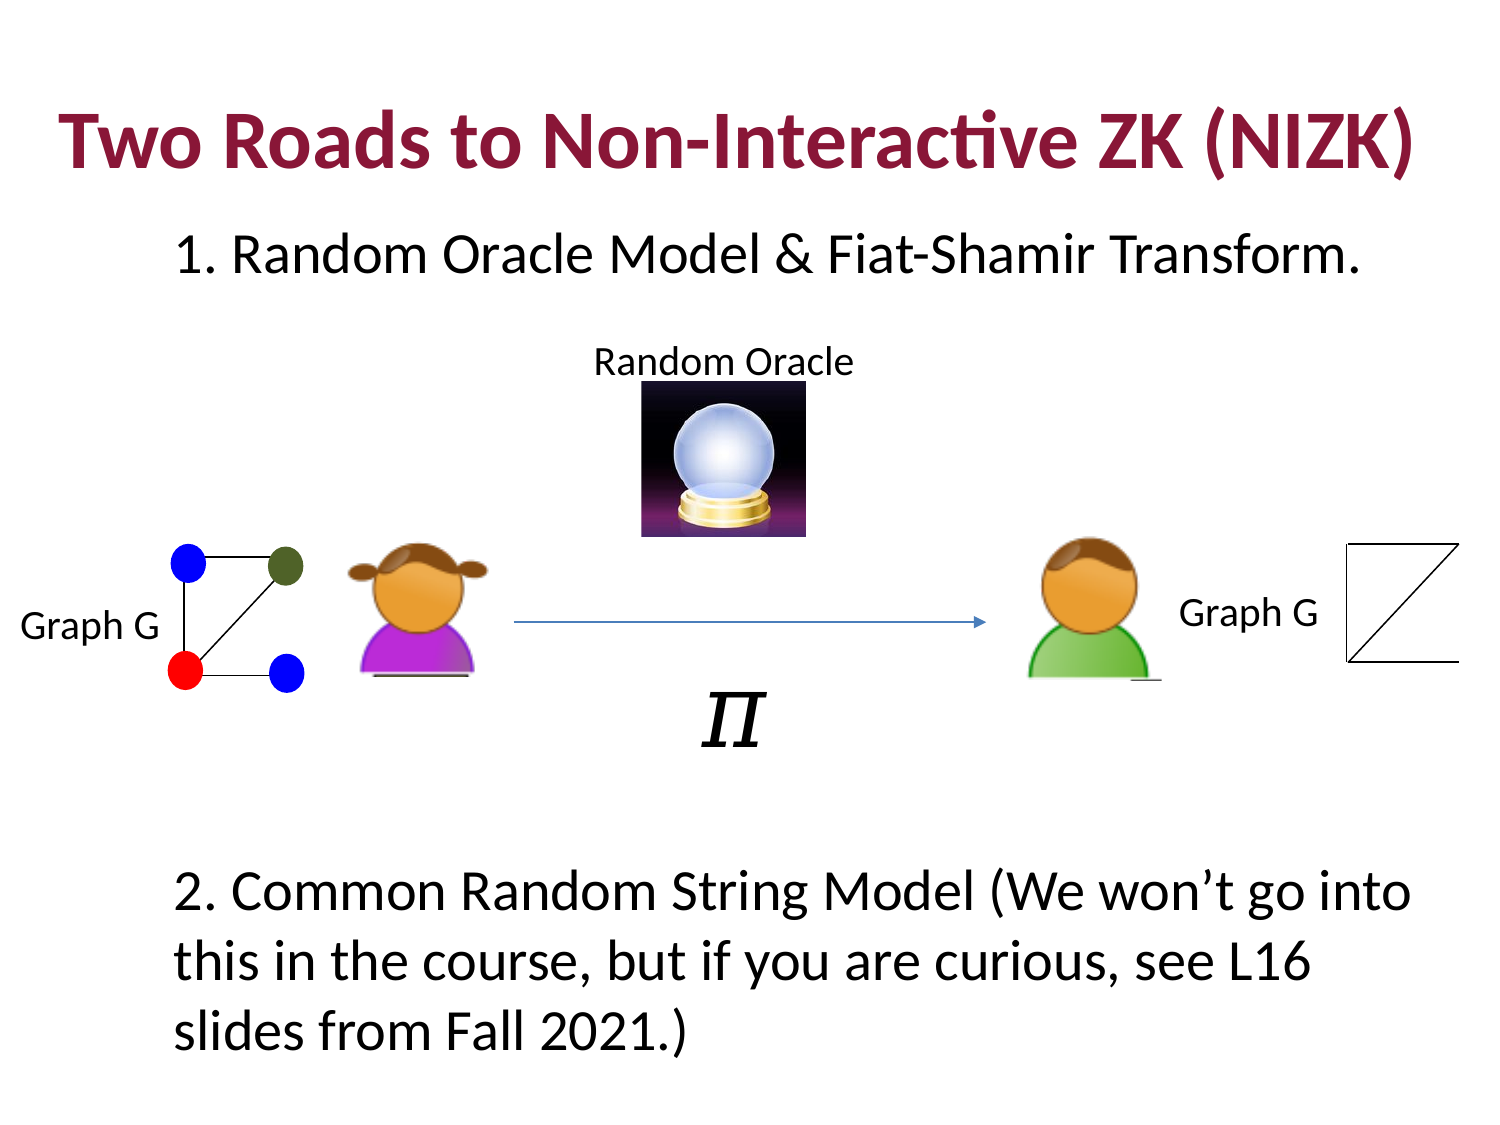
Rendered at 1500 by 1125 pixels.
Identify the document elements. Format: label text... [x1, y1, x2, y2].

text_box 2. Common Random String Model (We won’t go into this in the course, but if you are curious, see L16 slides from Fall 2021.) [158, 844, 1453, 1063]
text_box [1346, 543, 1460, 663]
picture [641, 381, 807, 538]
text_box Graph G [1166, 577, 1341, 656]
text_box Two Roads to Non-Interactive ZK (NIZK) [23, 78, 1453, 208]
picture [1021, 535, 1162, 681]
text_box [167, 543, 305, 694]
text_box Graph G [5, 590, 162, 669]
text_box 1. Random Oracle Model & Fiat-Shamir Transform. [158, 208, 1453, 316]
picture [324, 531, 503, 677]
text_box Random Oracle [578, 326, 892, 405]
